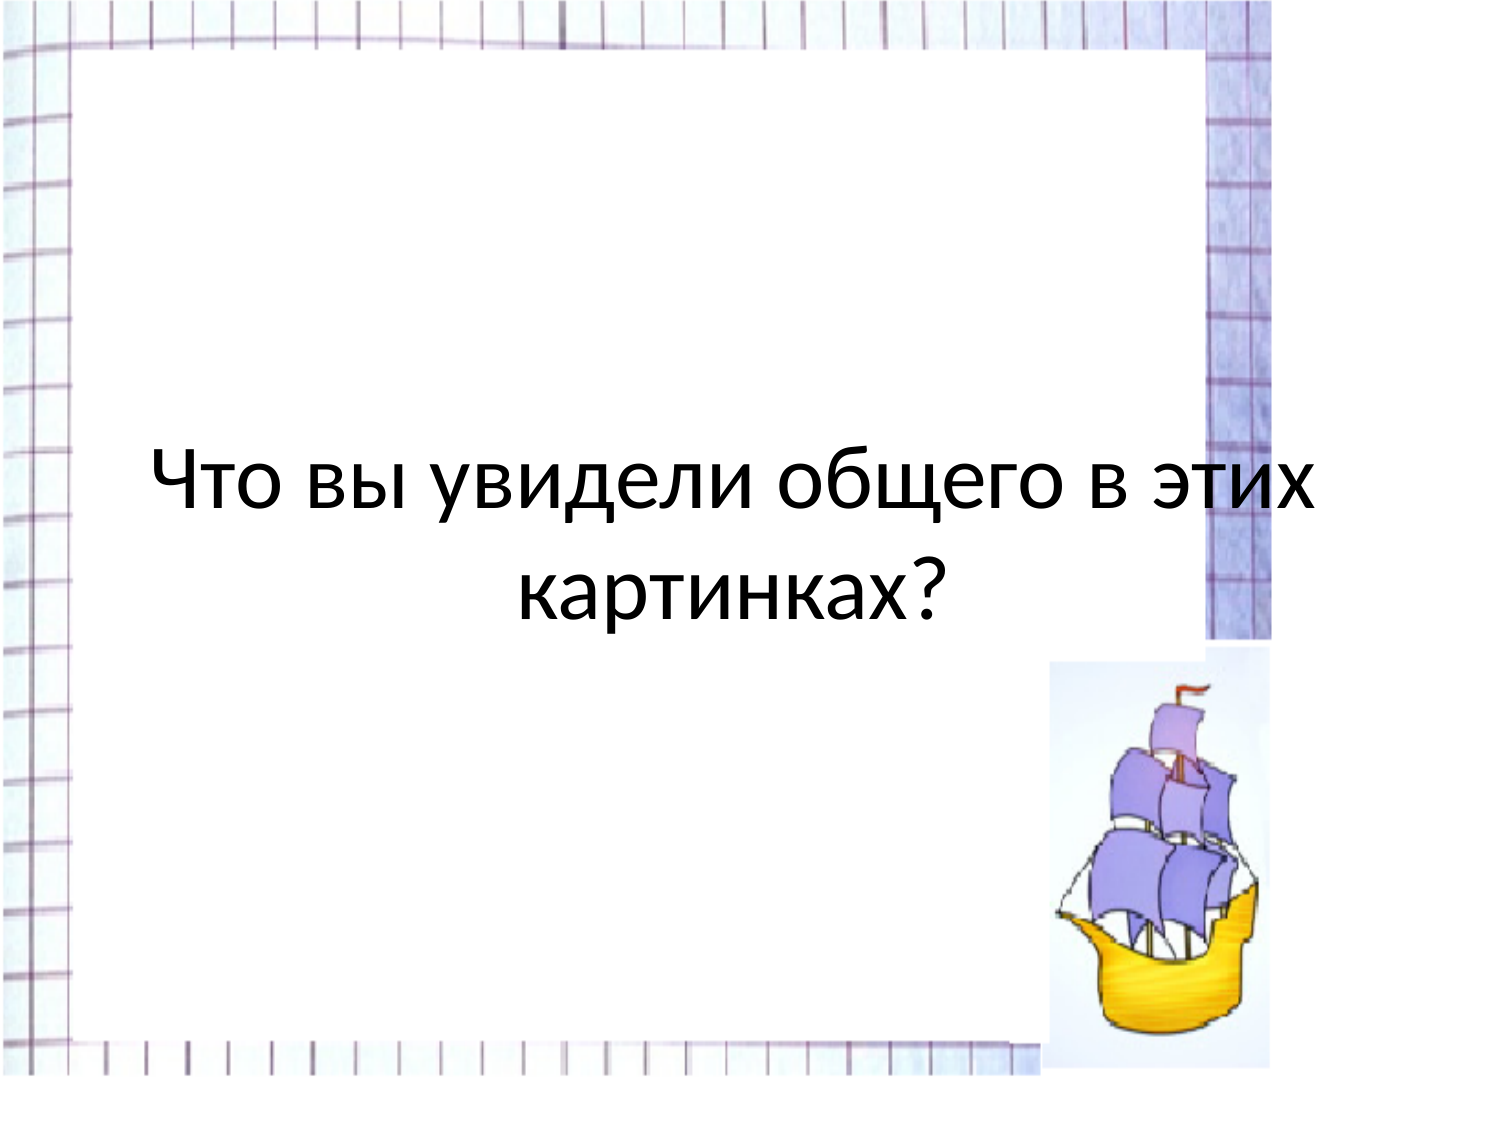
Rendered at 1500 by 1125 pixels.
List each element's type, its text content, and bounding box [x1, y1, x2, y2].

picture [0, 0, 1500, 1125]
title Что вы увидели общего в этих картинках? [58, 328, 1409, 727]
